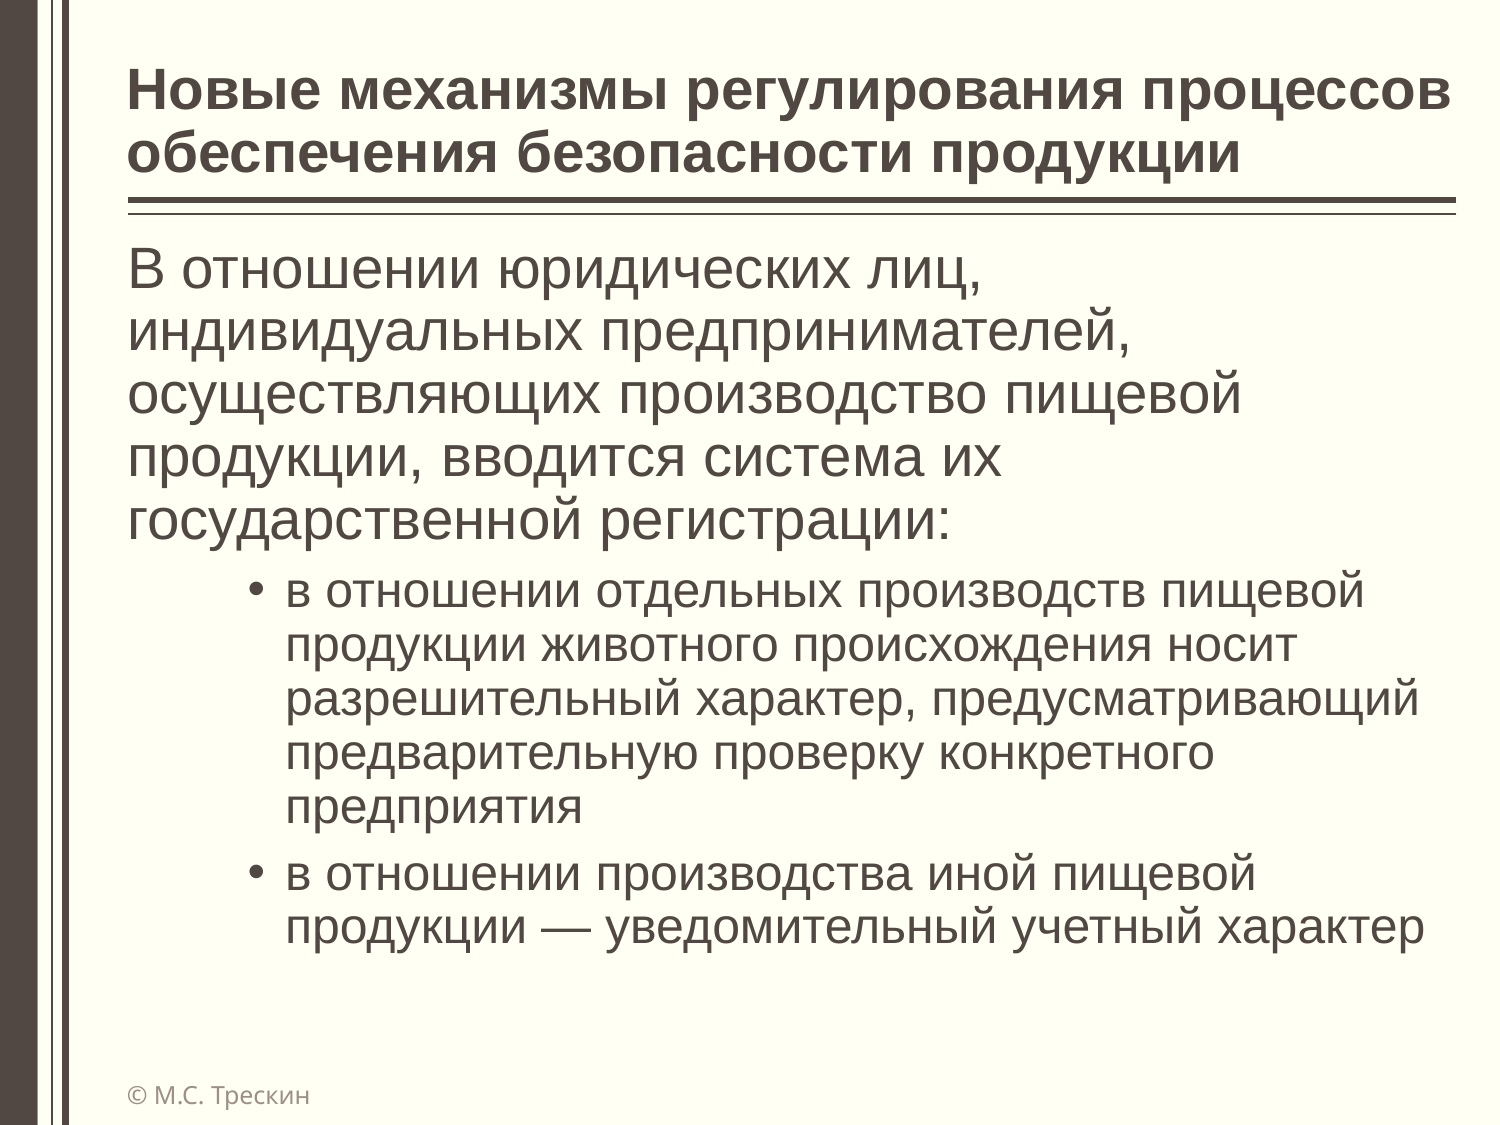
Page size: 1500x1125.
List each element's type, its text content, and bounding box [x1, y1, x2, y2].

footer © М.С. Трескин [126, 1066, 905, 1125]
list В отношении юридических лиц, индивидуальных предпринимателей, осуществляющих производство пищевой продукции, вводится система их государственной регистрации: в отношении отдельных производств пищевой продукции животного происхождения носит разрешительный характер, предусматривающий предварительную проверку конкретного предприятия в отношении производства иной пищевой продукции — уведомительный учетный характер [97, 230, 1457, 1067]
title Новые механизмы регулирования процессов обеспечения безопасности продукции [126, 12, 1457, 193]
